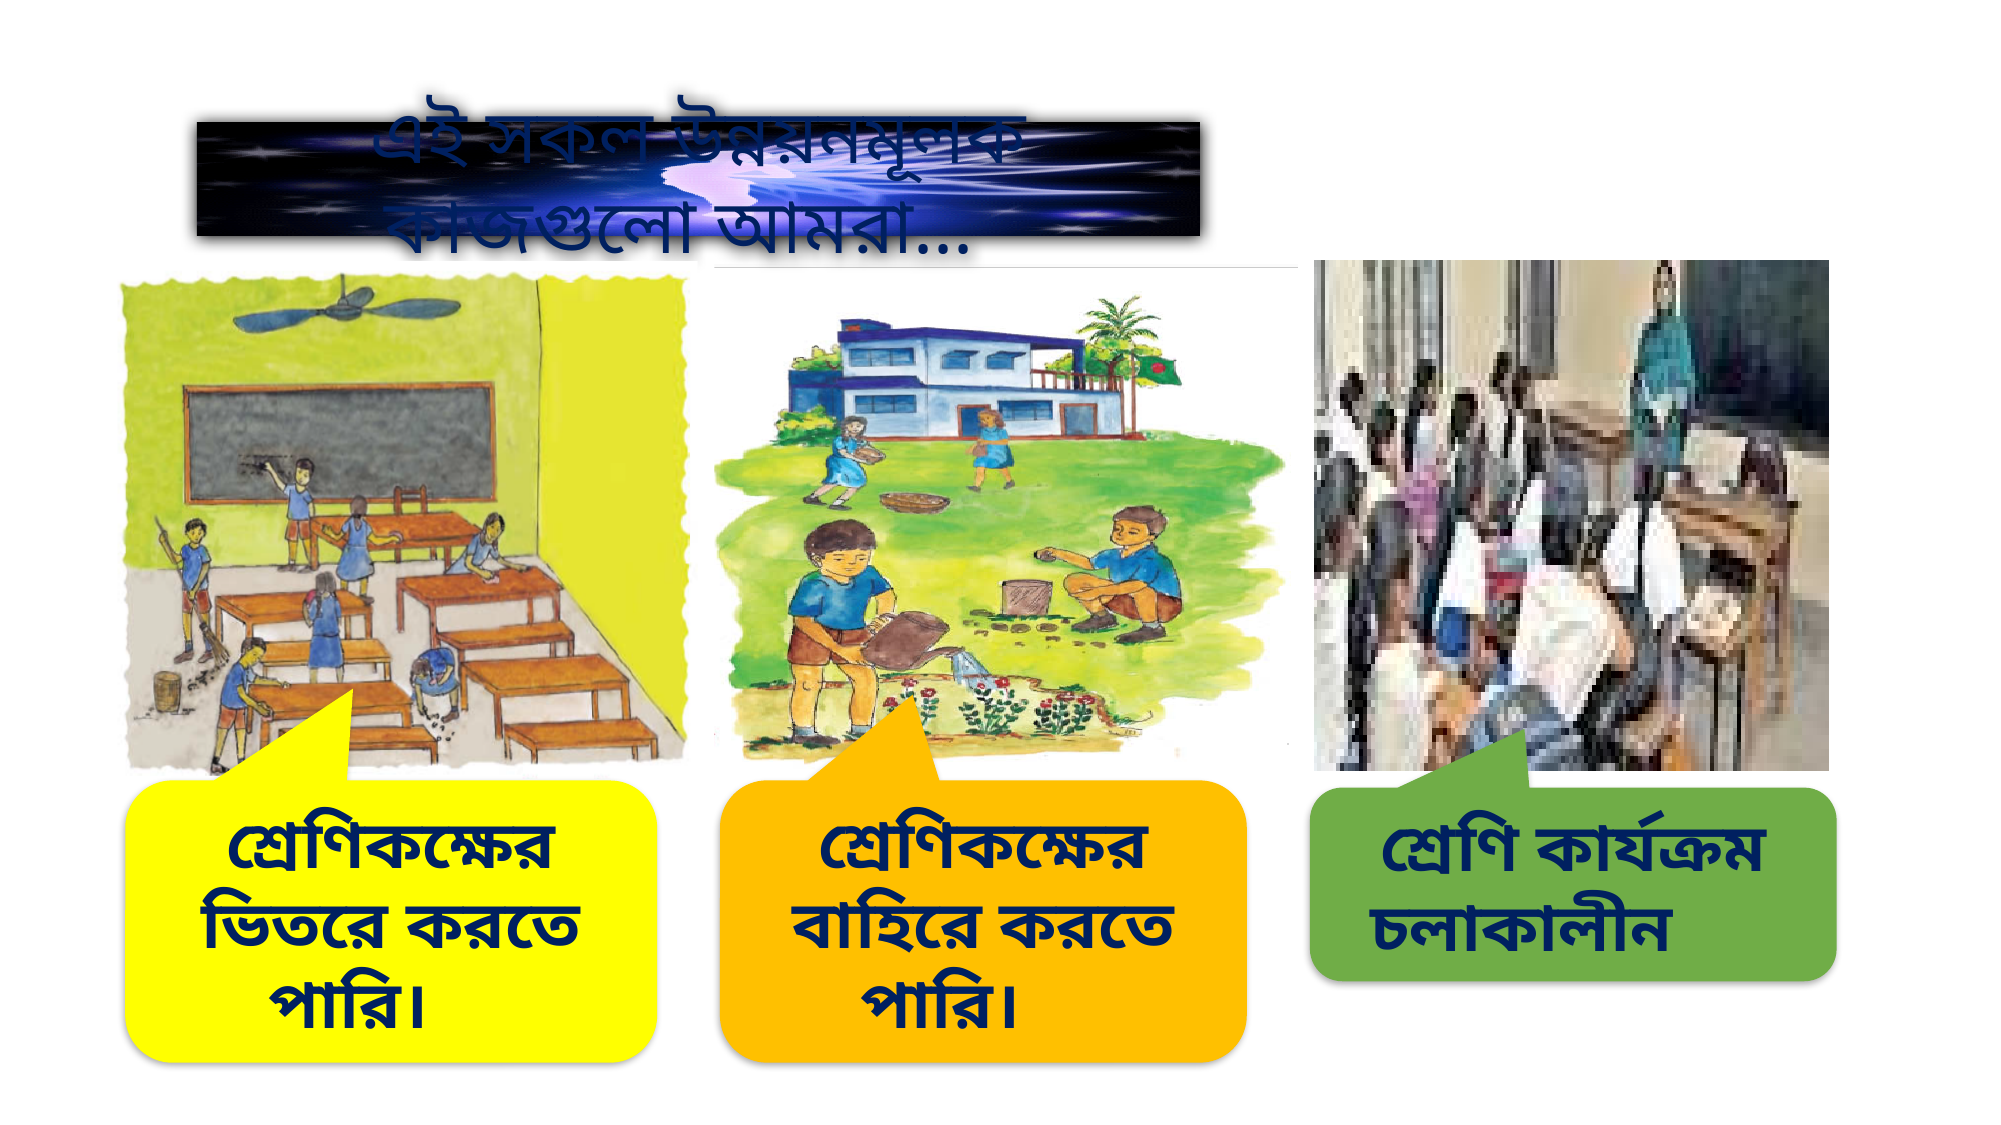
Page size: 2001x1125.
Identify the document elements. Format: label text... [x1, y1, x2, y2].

picture [1314, 260, 1829, 771]
text_box শ্রেণিকক্ষের ভিতরে করতে পারি। [125, 779, 658, 1063]
text_box এই সকল উন্নয়নমূলক কাজগুলো আমরা... [196, 121, 1201, 237]
text_box শ্রেণি কার্যক্রম চলাকালীন [1308, 771, 1838, 983]
picture [116, 260, 698, 779]
picture [714, 263, 1298, 778]
text_box শ্রেণিকক্ষের বাহিরে করতে পারি। [718, 778, 1248, 1064]
